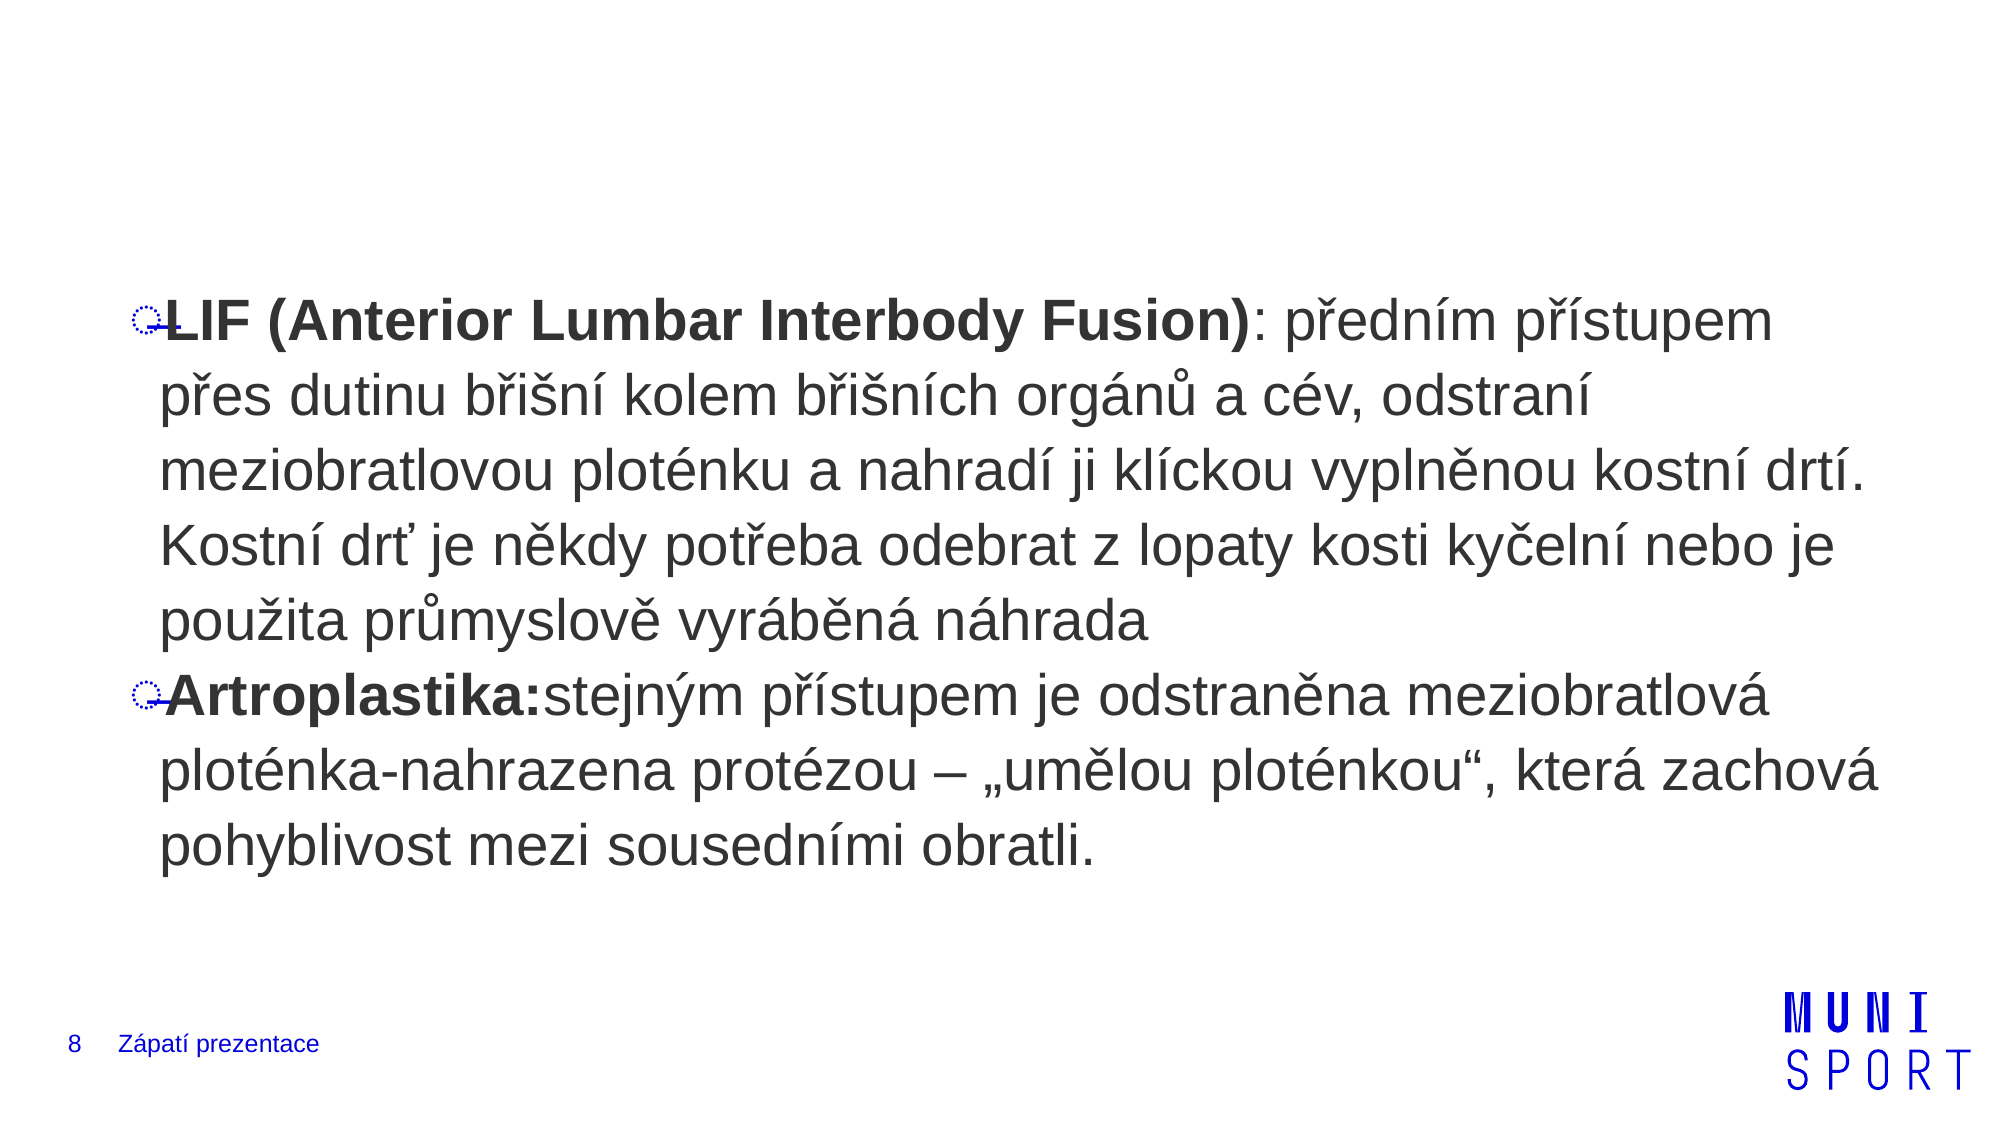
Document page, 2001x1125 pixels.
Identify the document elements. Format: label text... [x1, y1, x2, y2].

list LIF (Anterior Lumbar Interbody Fusion): předním přístupem přes dutinu břišní kolem břišních orgánů a cév, odstraní meziobratlovou ploténku a nahradí ji klíckou vyplněnou kostní drtí. Kostní drť je někdy potřeba odebrat z lopaty kosti kyčelní nebo je použita průmyslově vyráběná náhrada Artroplastika:stejným přístupem je odstraněna meziobratlová ploténka-nahrazena protézou – „umělou ploténkou“, která zachová pohyblivost mezi sousedními obratli. [118, 277, 1883, 957]
slide_number 8 [67, 1021, 110, 1063]
footer Zápatí prezentace [118, 1021, 1418, 1063]
